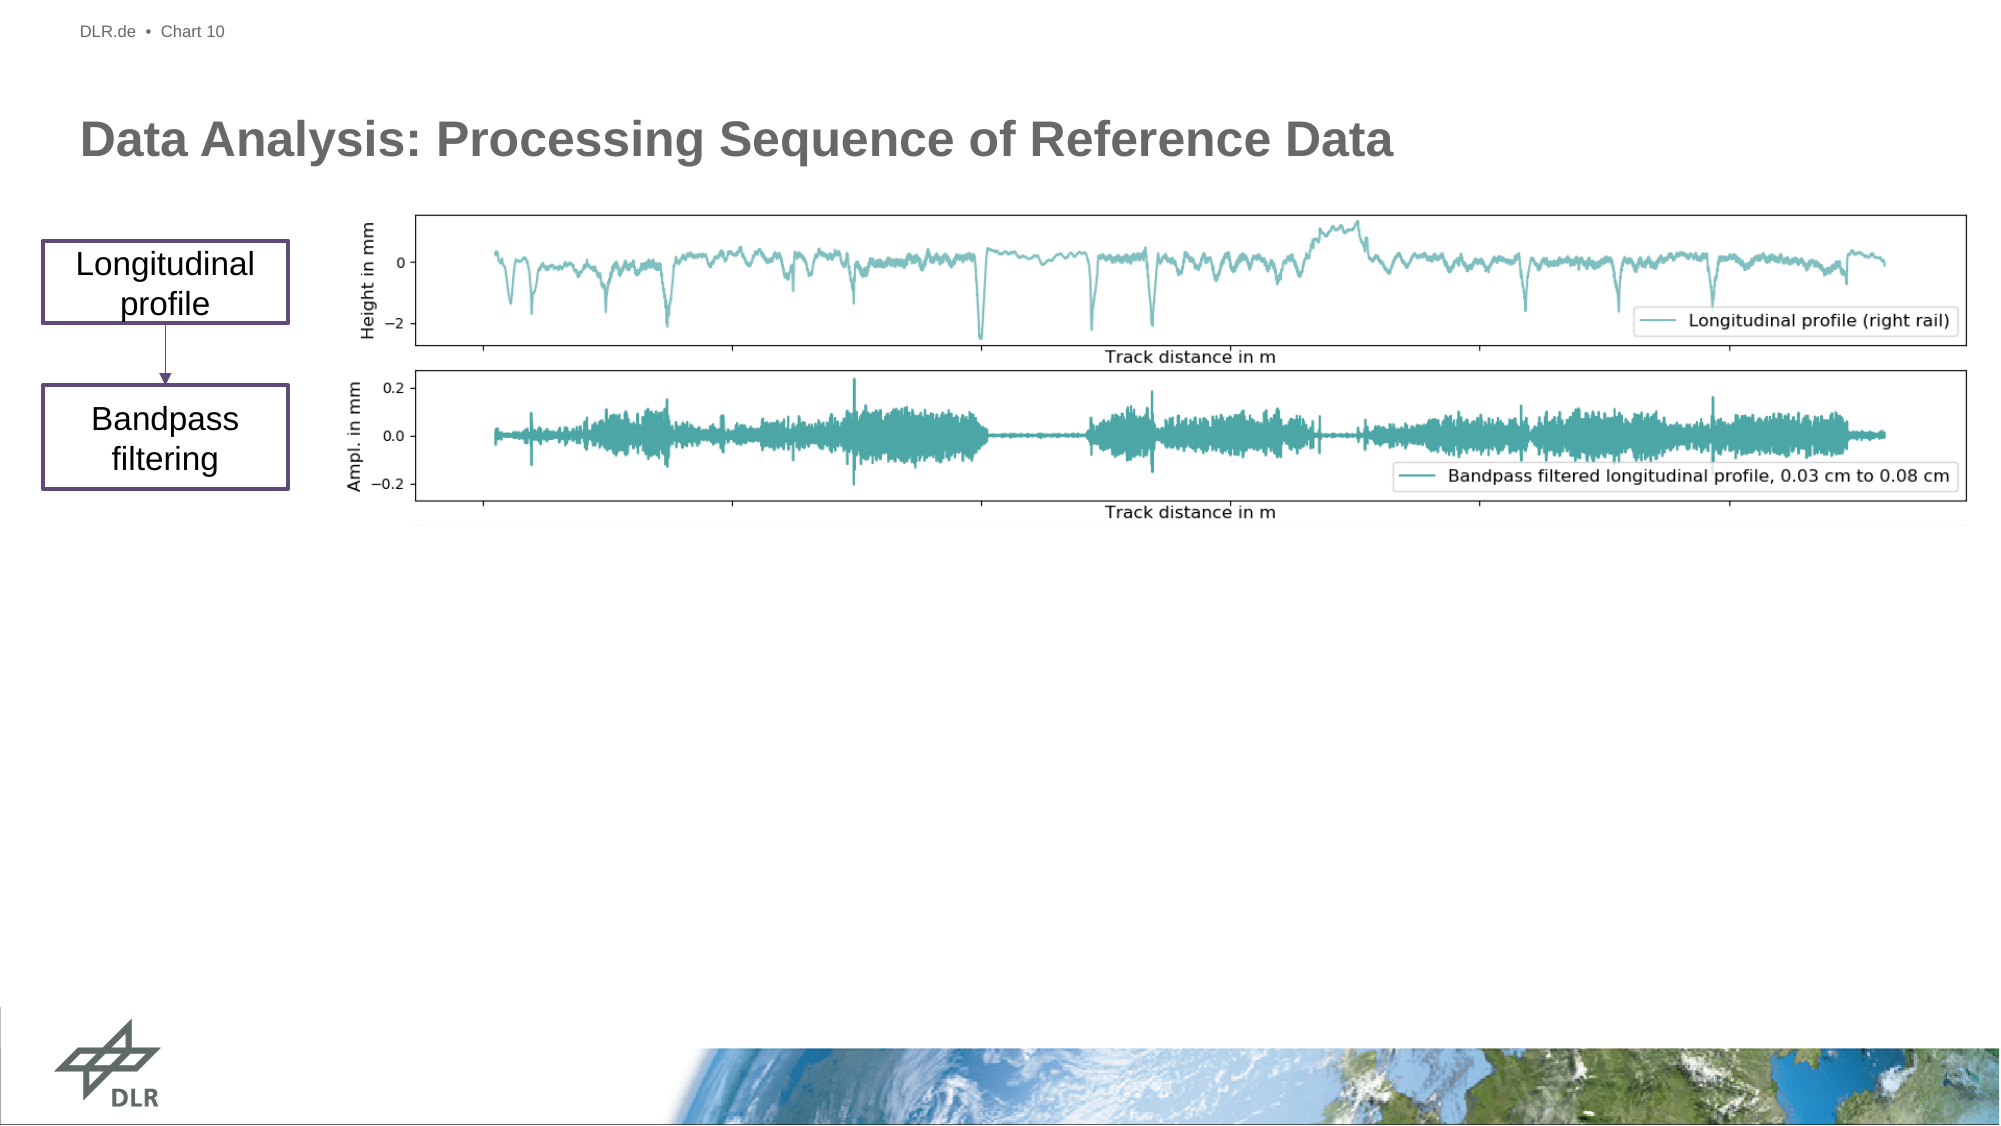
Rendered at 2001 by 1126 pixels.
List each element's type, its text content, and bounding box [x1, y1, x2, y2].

picture [0, 1007, 2000, 1125]
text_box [42, 240, 289, 489]
picture [338, 207, 1981, 1024]
slide_number DLR.de • Chart 10 [79, 20, 251, 45]
title Data Analysis: Processing Sequence of Reference Data [79, 106, 1921, 228]
